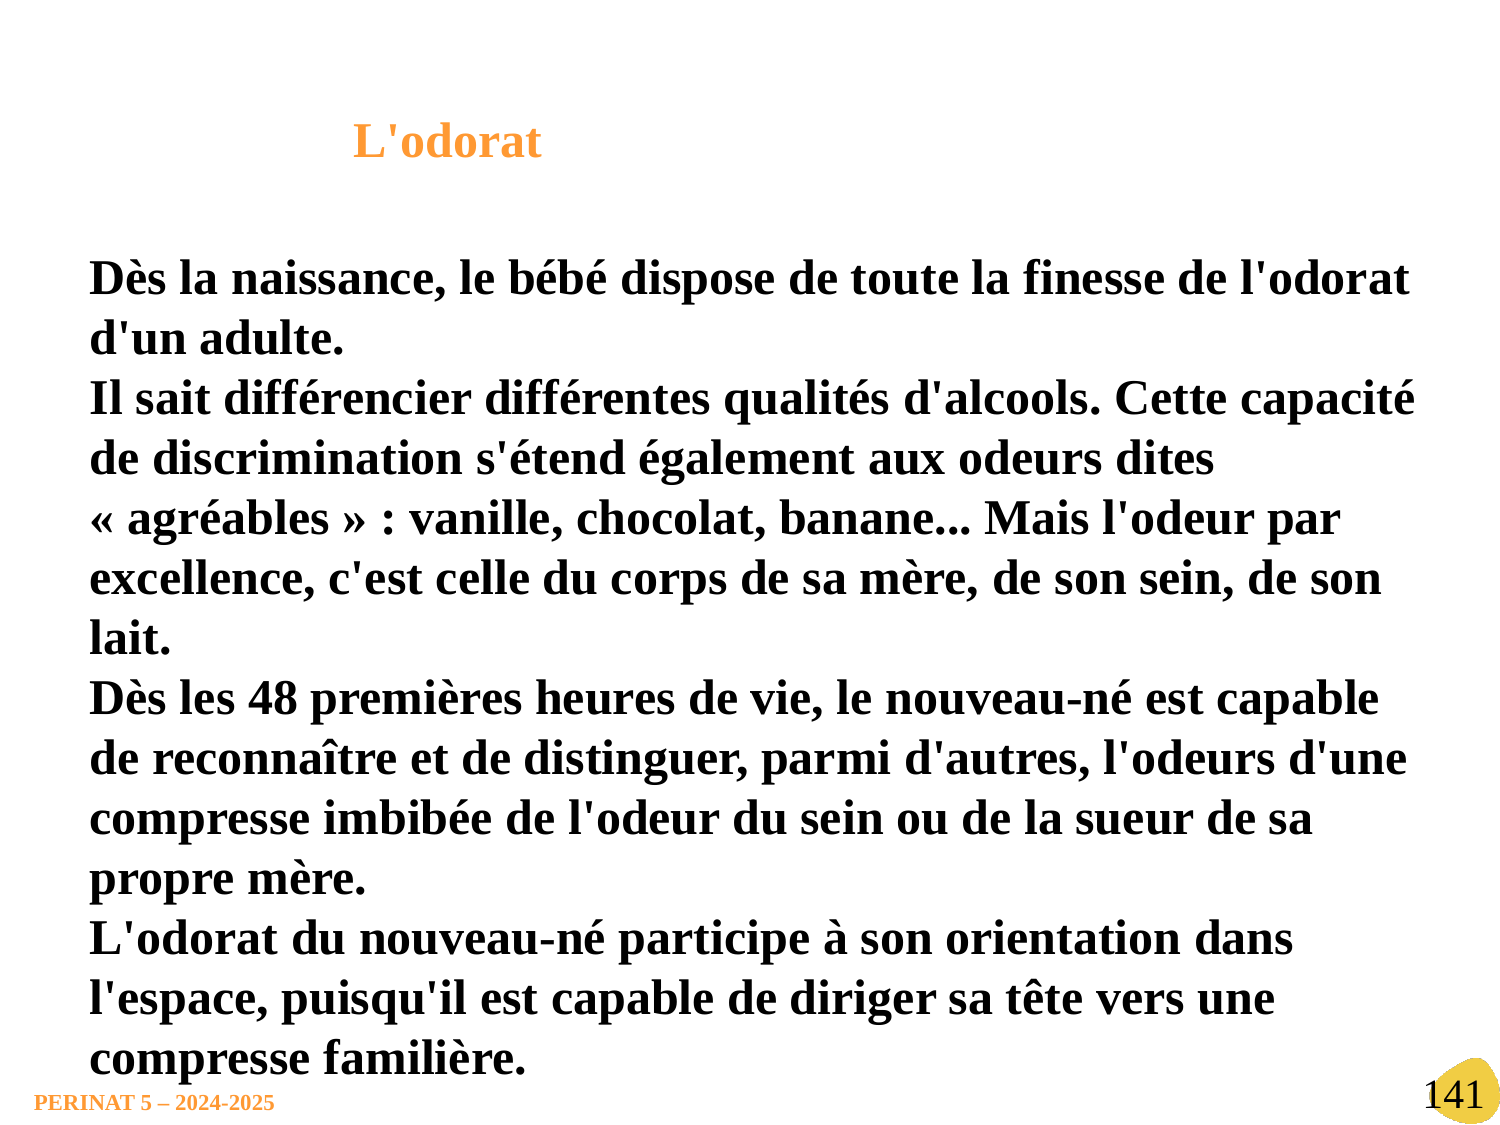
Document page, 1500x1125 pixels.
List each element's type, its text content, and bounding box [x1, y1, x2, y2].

picture [1423, 1057, 1500, 1125]
list Dès la naissance, le bébé dispose de toute la finesse de l'odorat d'un adulte. Il sait différencier différentes qualités d'alcools. Cette capacité de discrimination s'étend également aux odeurs dites « agréables » : vanille, chocolat, banane... Mais l'odeur par excellence, c'est celle du corps de sa mère, de son sein, de son lait. Dès les 48 premières heures de vie, le nouveau-né est capable de reconnaître et de distinguer, parmi d'autres, l'odeurs d'une compresse imbibée de l'odeur du sein ou de la sueur de sa propre mère. L'odorat du nouveau-né participe à son orientation dans l'espace, puisqu'il est capable de diriger sa tête vers une compresse familière. [75, 237, 1446, 1111]
picture [1447, 1086, 1456, 1099]
text_box L'odorat [338, 99, 570, 175]
